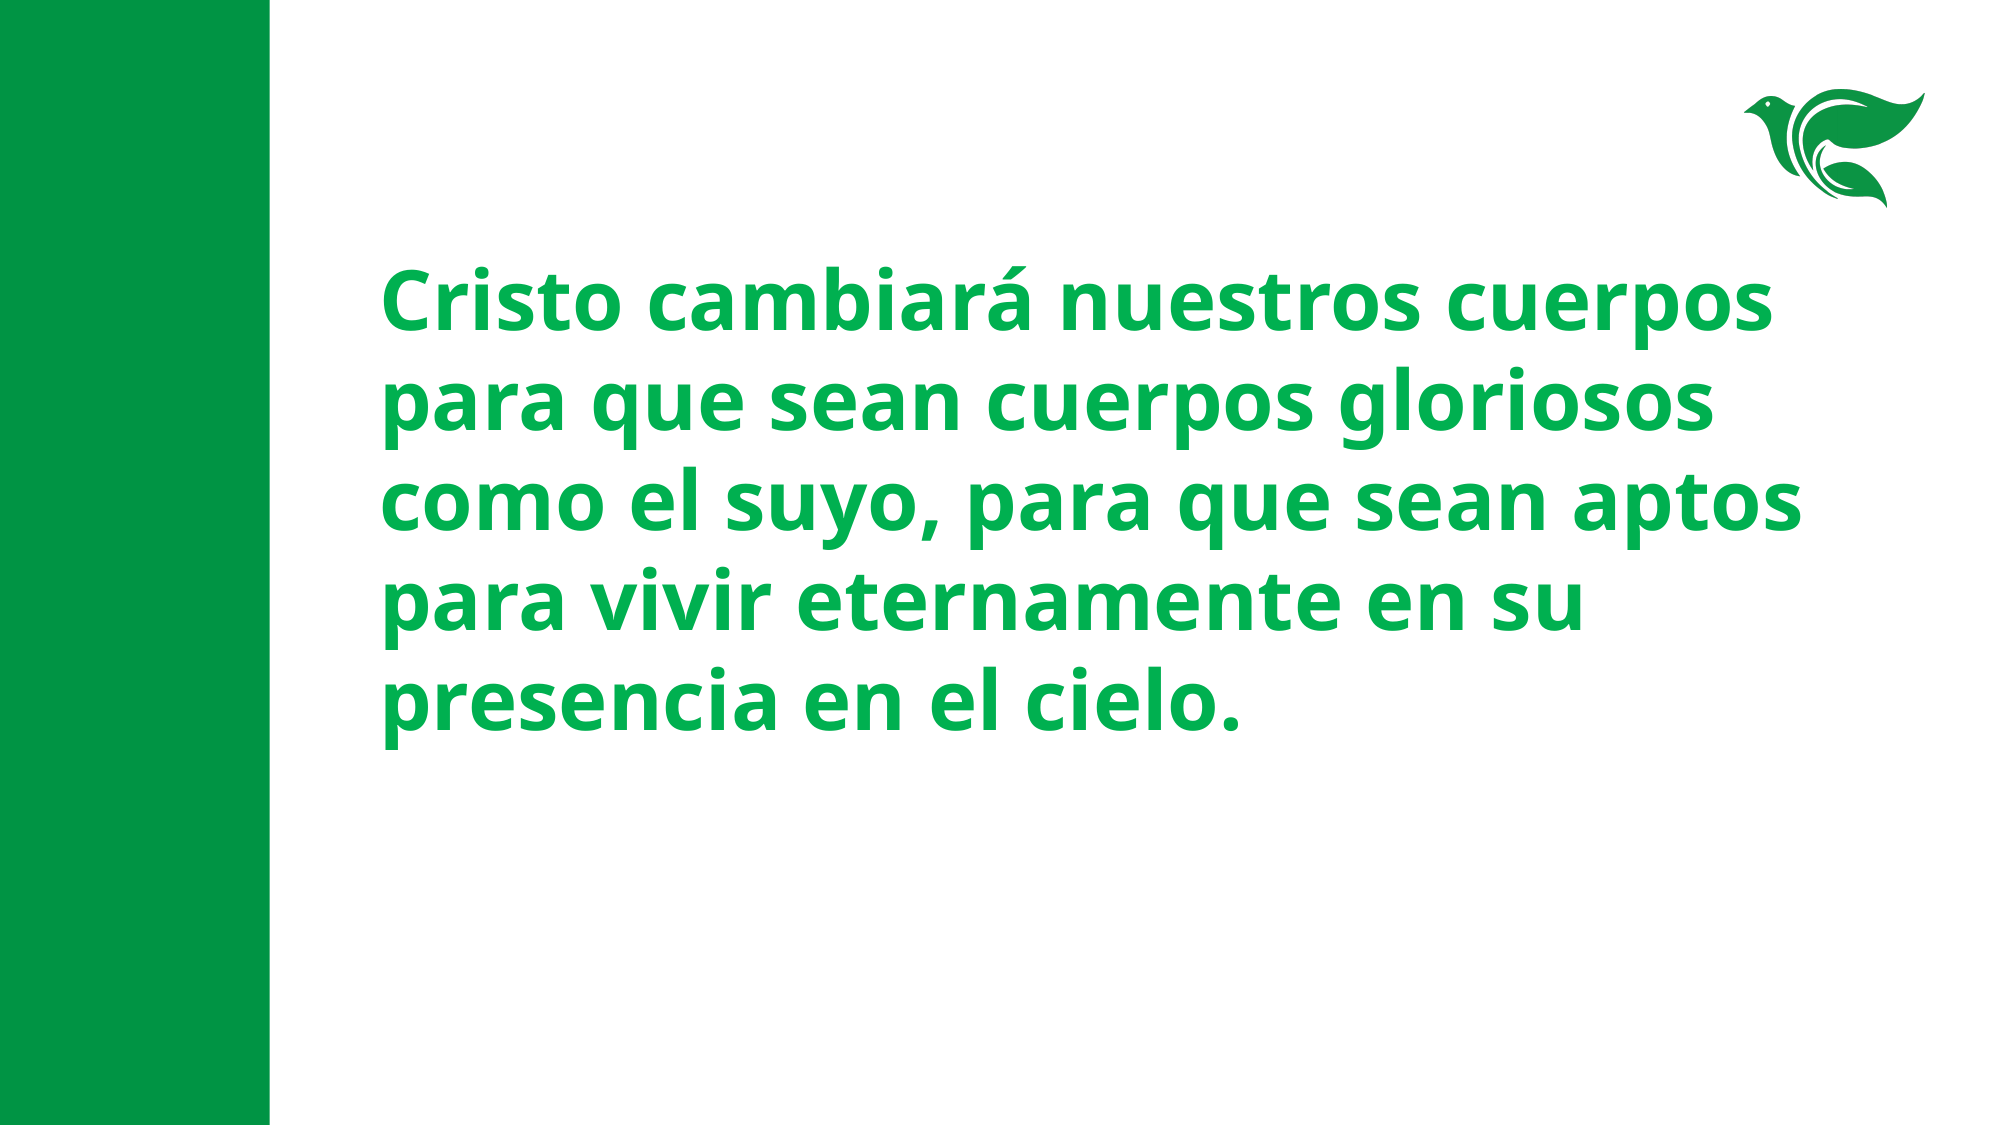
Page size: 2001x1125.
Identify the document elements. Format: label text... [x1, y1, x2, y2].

picture [1722, 47, 1953, 240]
text_box Cristo cambiará nuestros cuerpos para que sean cuerpos gloriosos como el suyo, para que sean aptos para vivir eternamente en su presencia en el cielo. [364, 239, 1864, 755]
text_box [0, 0, 270, 1125]
